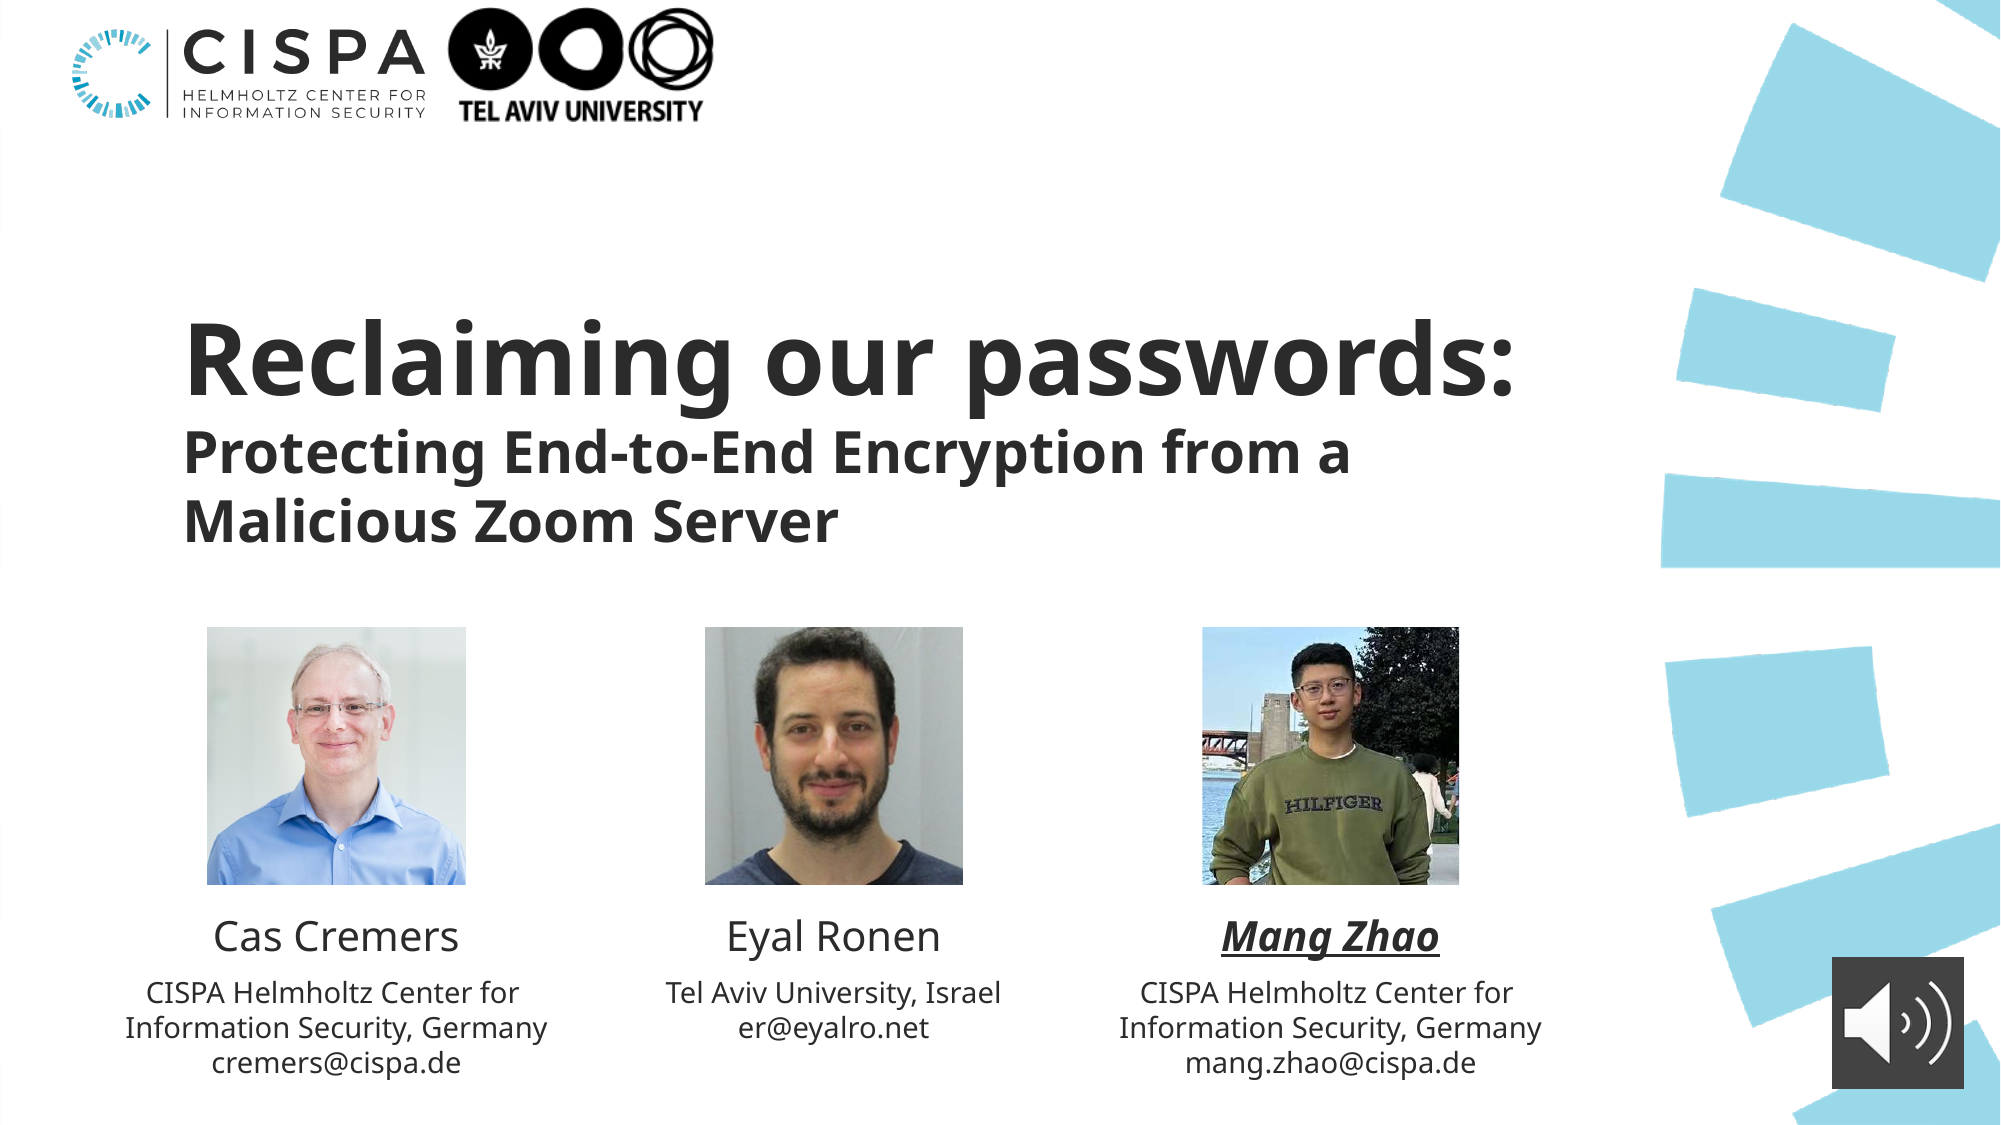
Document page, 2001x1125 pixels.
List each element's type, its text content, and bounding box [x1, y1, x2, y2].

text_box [83, 627, 1584, 1089]
picture [0, 0, 2001, 1125]
title Reclaiming our passwords: Protecting End-to-End Encryption from a Malicious Zoom Server [167, 194, 1654, 555]
